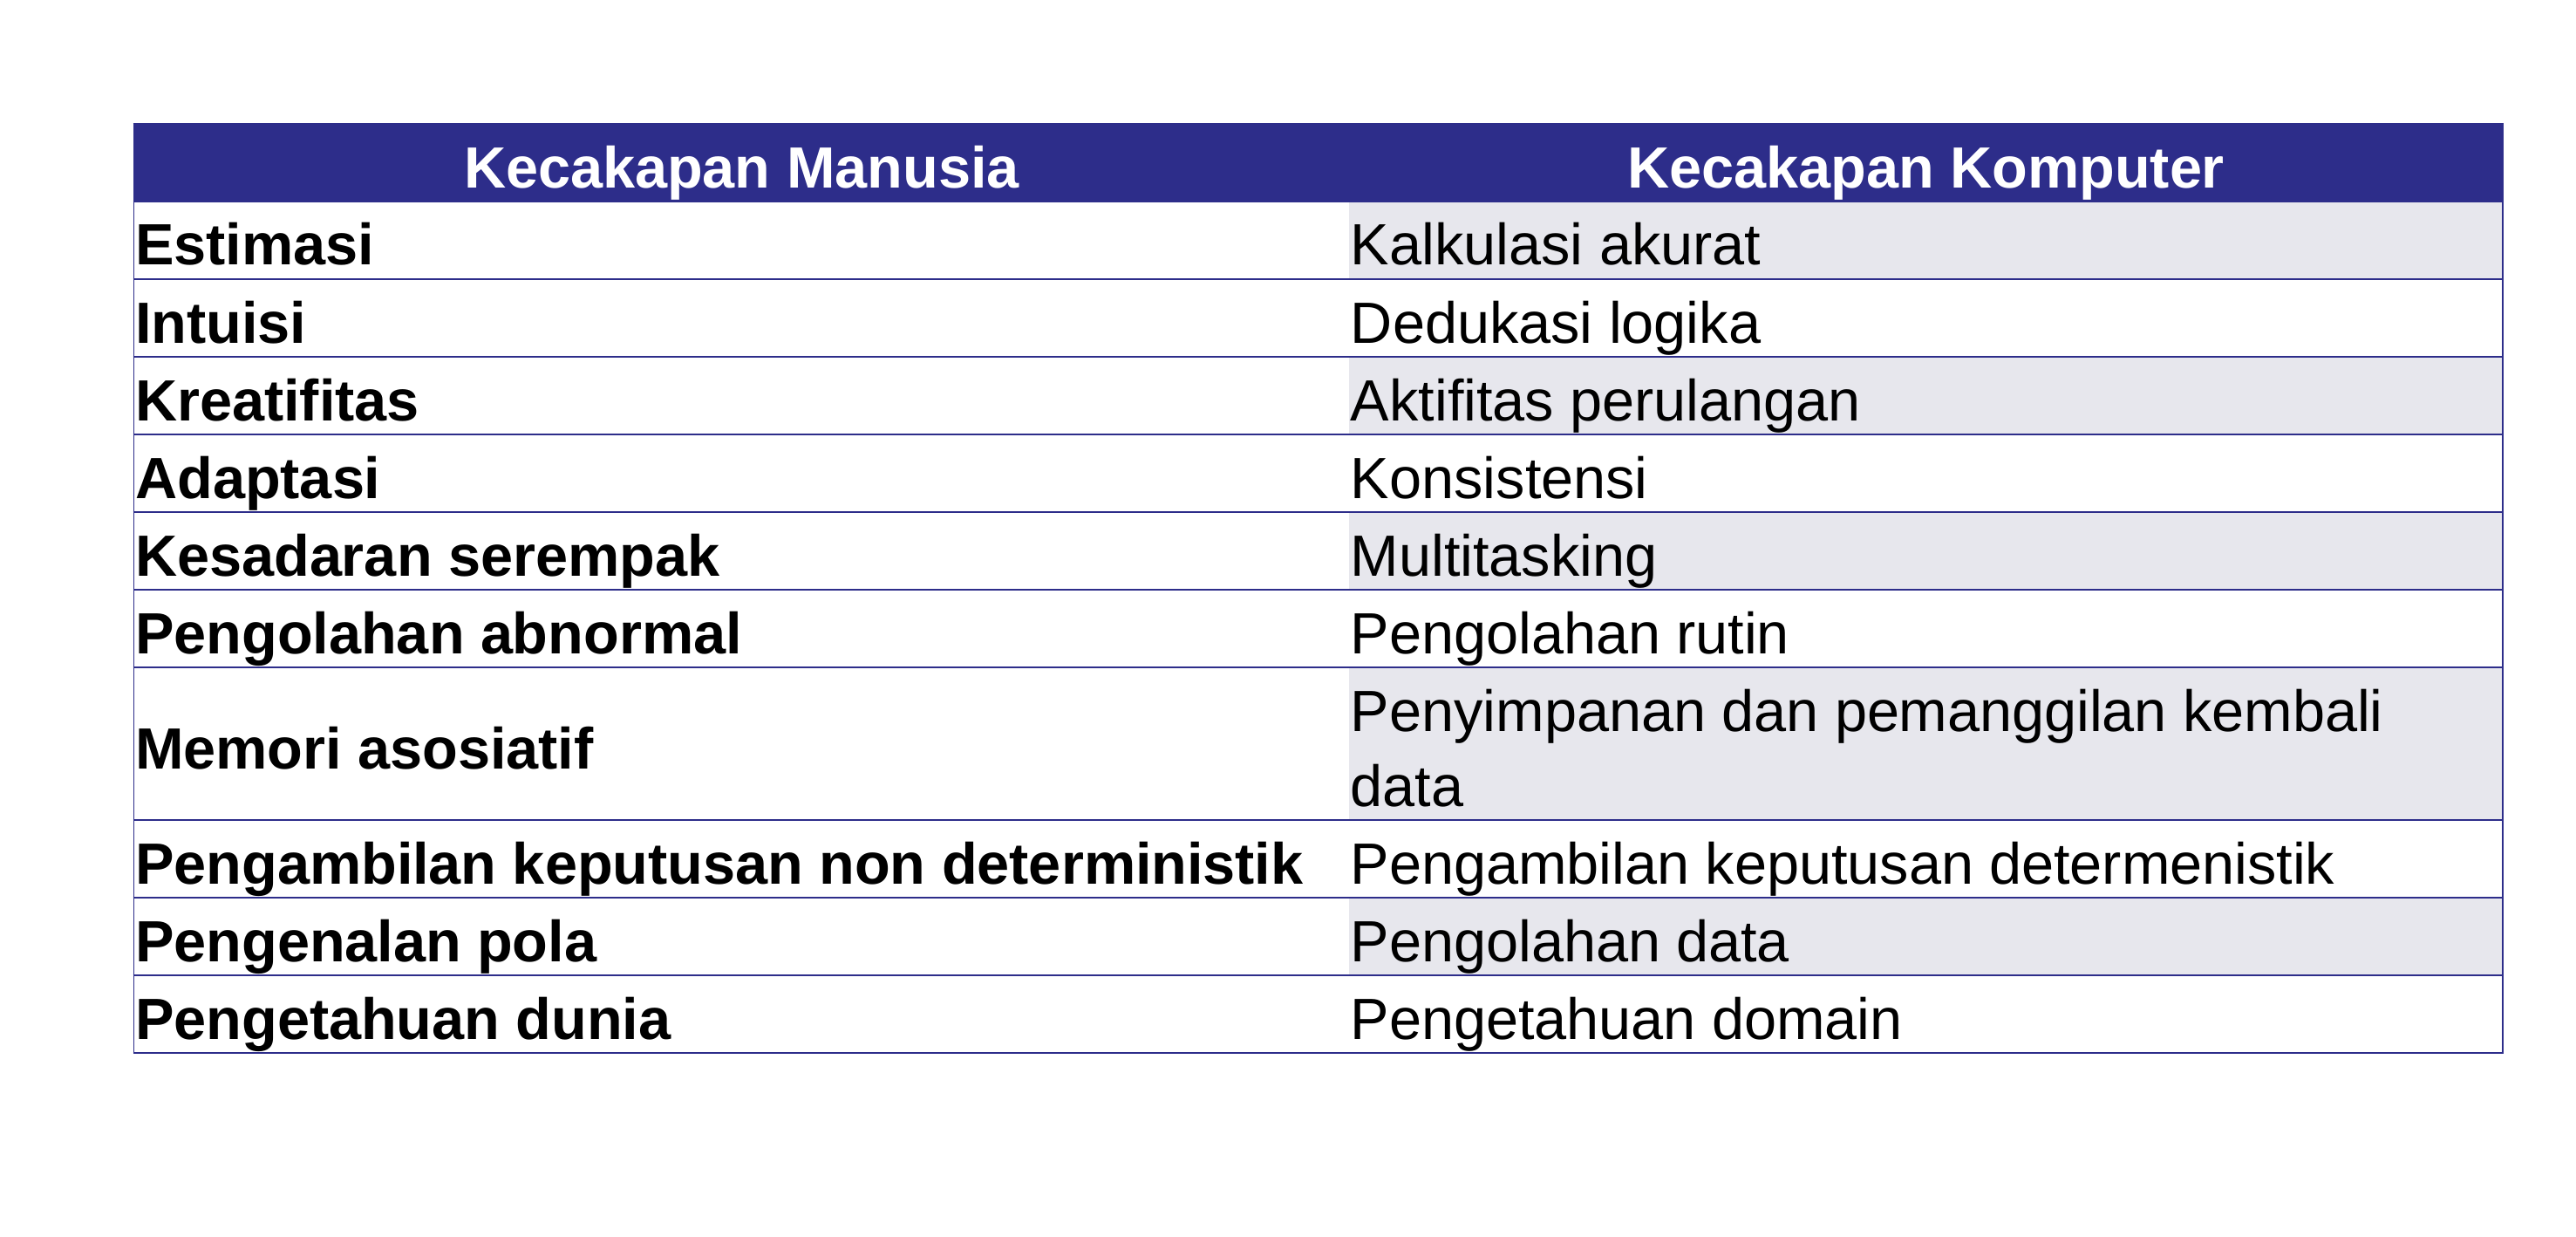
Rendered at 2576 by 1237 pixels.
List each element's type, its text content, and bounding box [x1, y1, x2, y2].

table_cell Memori asosiatif [134, 668, 1349, 819]
table_cell Pengolahan abnormal [134, 591, 1349, 666]
table_cell Estimasi [134, 202, 1349, 278]
table_cell Dedukasi logika [1349, 280, 2502, 356]
table_cell Pengambilan keputusan determenistik [1349, 821, 2502, 897]
table_cell Kalkulasi akurat [1349, 202, 2502, 278]
table_cell Pengolahan data [1349, 899, 2502, 974]
table_cell Konsistensi [1349, 435, 2502, 511]
table_cell Pengambilan keputusan non deterministik [134, 821, 1349, 897]
table_header Kecakapan Komputer [1349, 125, 2502, 201]
table_cell Multitasking [1349, 513, 2502, 589]
table_cell Pengolahan rutin [1349, 591, 2502, 666]
table_cell Aktifitas perulangan [1349, 358, 2502, 434]
table_cell Adaptasi [134, 435, 1349, 511]
table_cell Kreatifitas [134, 358, 1349, 434]
table_cell Penyimpanan dan pemanggilan kembali data [1349, 668, 2502, 819]
table_header Kecakapan Manusia [134, 125, 1349, 201]
table_cell Pengetahuan dunia [134, 976, 1349, 1052]
table_cell Pengenalan pola [134, 899, 1349, 974]
table_cell Kesadaran serempak [134, 513, 1349, 589]
table_cell Intuisi [134, 280, 1349, 356]
table_cell Pengetahuan domain [1349, 976, 2502, 1052]
